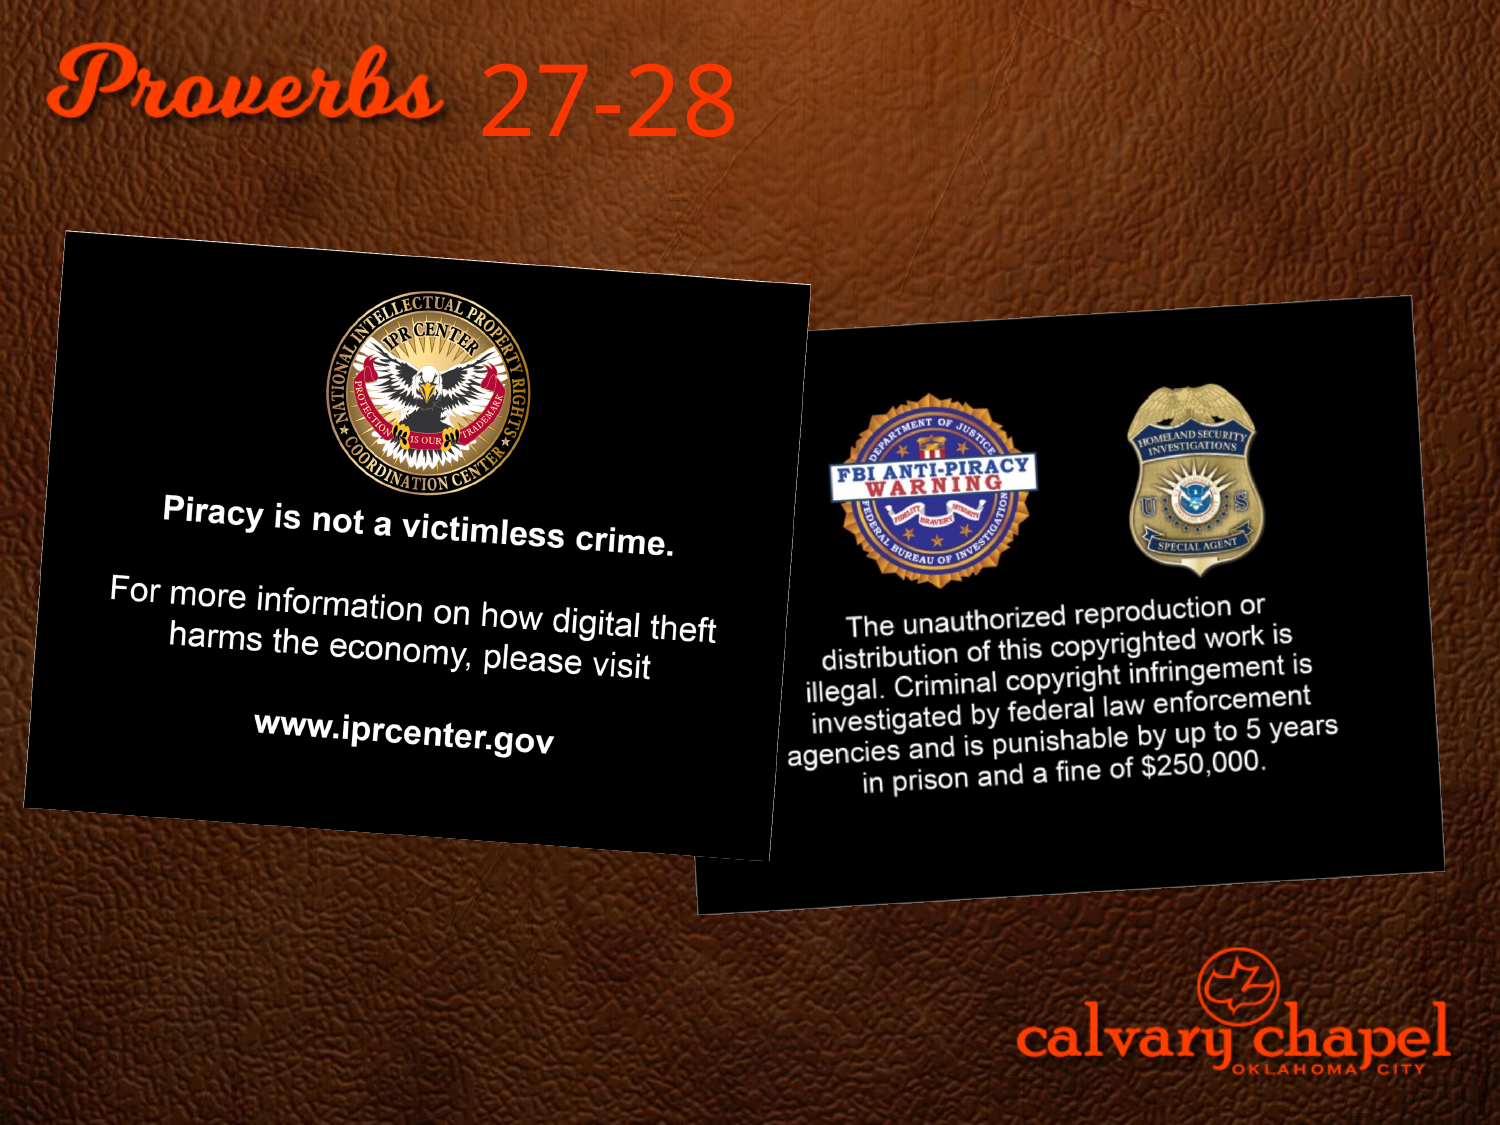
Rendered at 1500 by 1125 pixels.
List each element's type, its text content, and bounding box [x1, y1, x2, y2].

picture [0, 0, 1500, 1125]
text_box 27-28 [463, 29, 932, 165]
